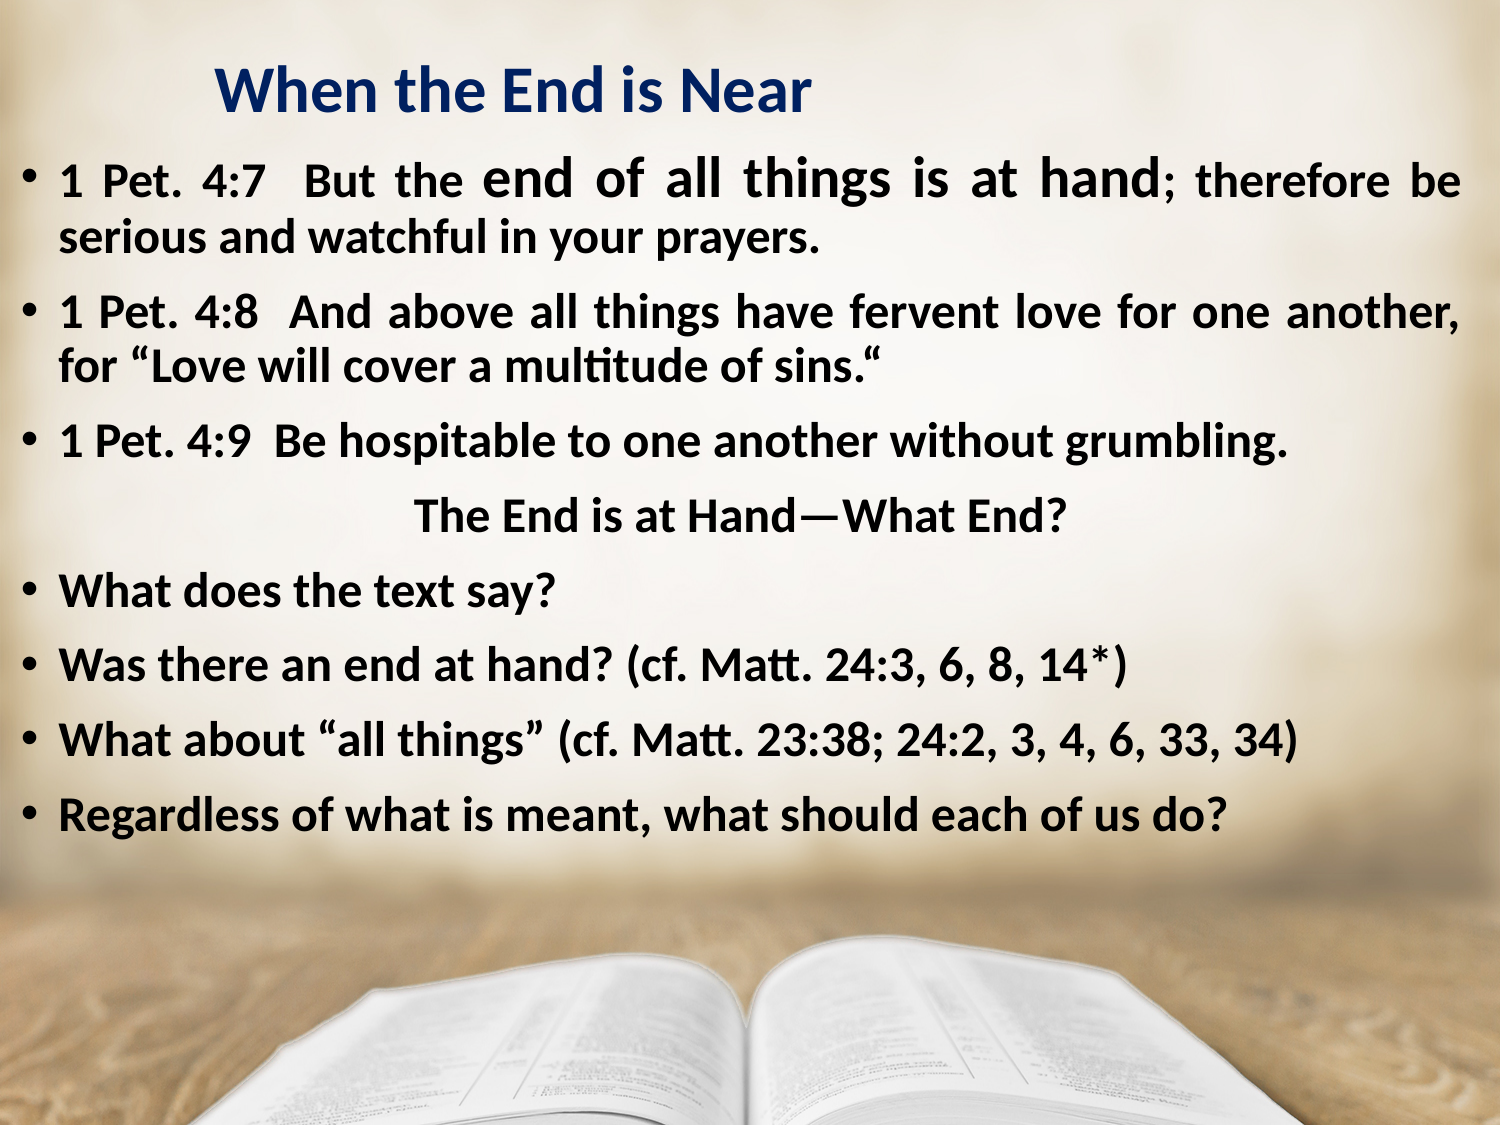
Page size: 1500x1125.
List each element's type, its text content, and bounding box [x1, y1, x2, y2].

picture [0, 0, 1500, 1125]
title When the End is Near [49, 17, 1474, 109]
list 1 Pet. 4:7 But the end of all things is at hand; therefore be serious and watchful in your prayers. 1 Pet. 4:8 And above all things have fervent love for one another, for “Love will cover a multitude of sins.“ 1 Pet. 4:9 Be hospitable to one another without grumbling. The End is at Hand—What End? What does the text say? Was there an end at hand? (cf. Matt. 24:3, 6, 8, 14*) What about “all things” (cf. Matt. 23:38; 24:2, 3, 4, 6, 33, 34) Regardless of what is meant, what should each of us do? [5, 109, 1477, 1125]
